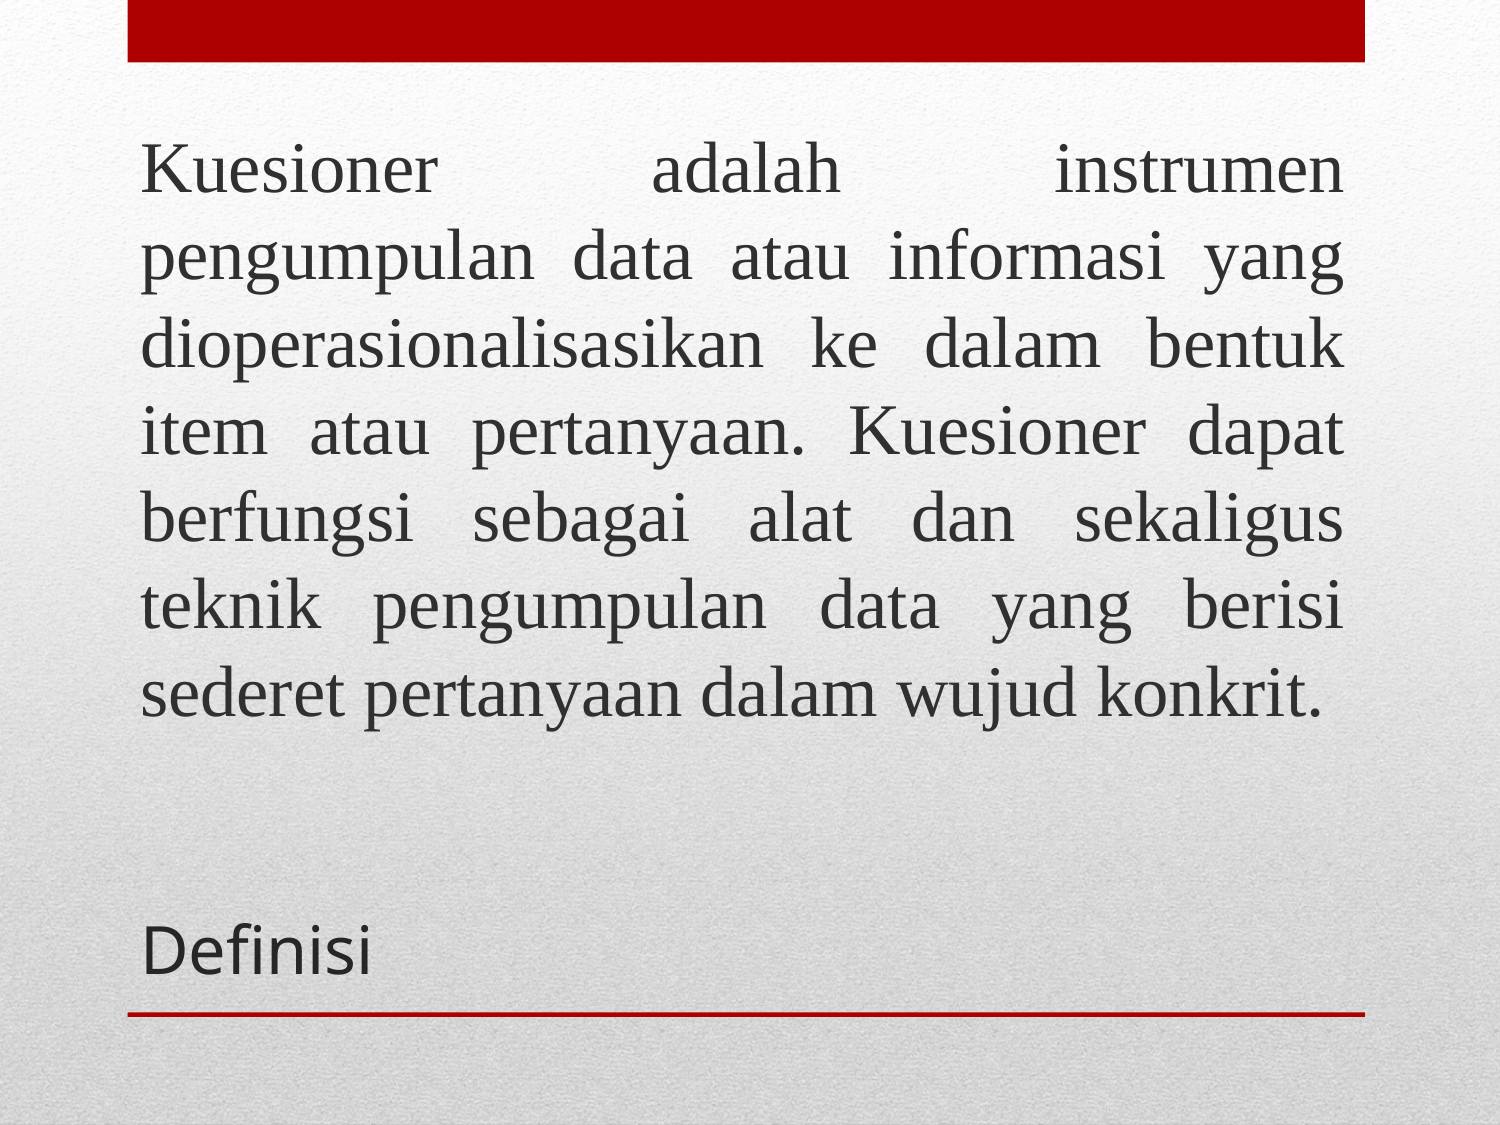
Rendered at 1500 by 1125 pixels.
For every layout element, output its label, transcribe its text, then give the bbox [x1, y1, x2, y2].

list Kuesioner adalah instrumen pengumpulan data atau informasi yang dioperasionalisasikan ke dalam bentuk item atau pertanyaan. Kuesioner dapat berfungsi sebagai alat dan sekaligus teknik pengumpulan data yang berisi sederet pertanyaan dalam wujud konkrit. [125, 112, 1363, 750]
title Definisi [125, 950, 1238, 1075]
